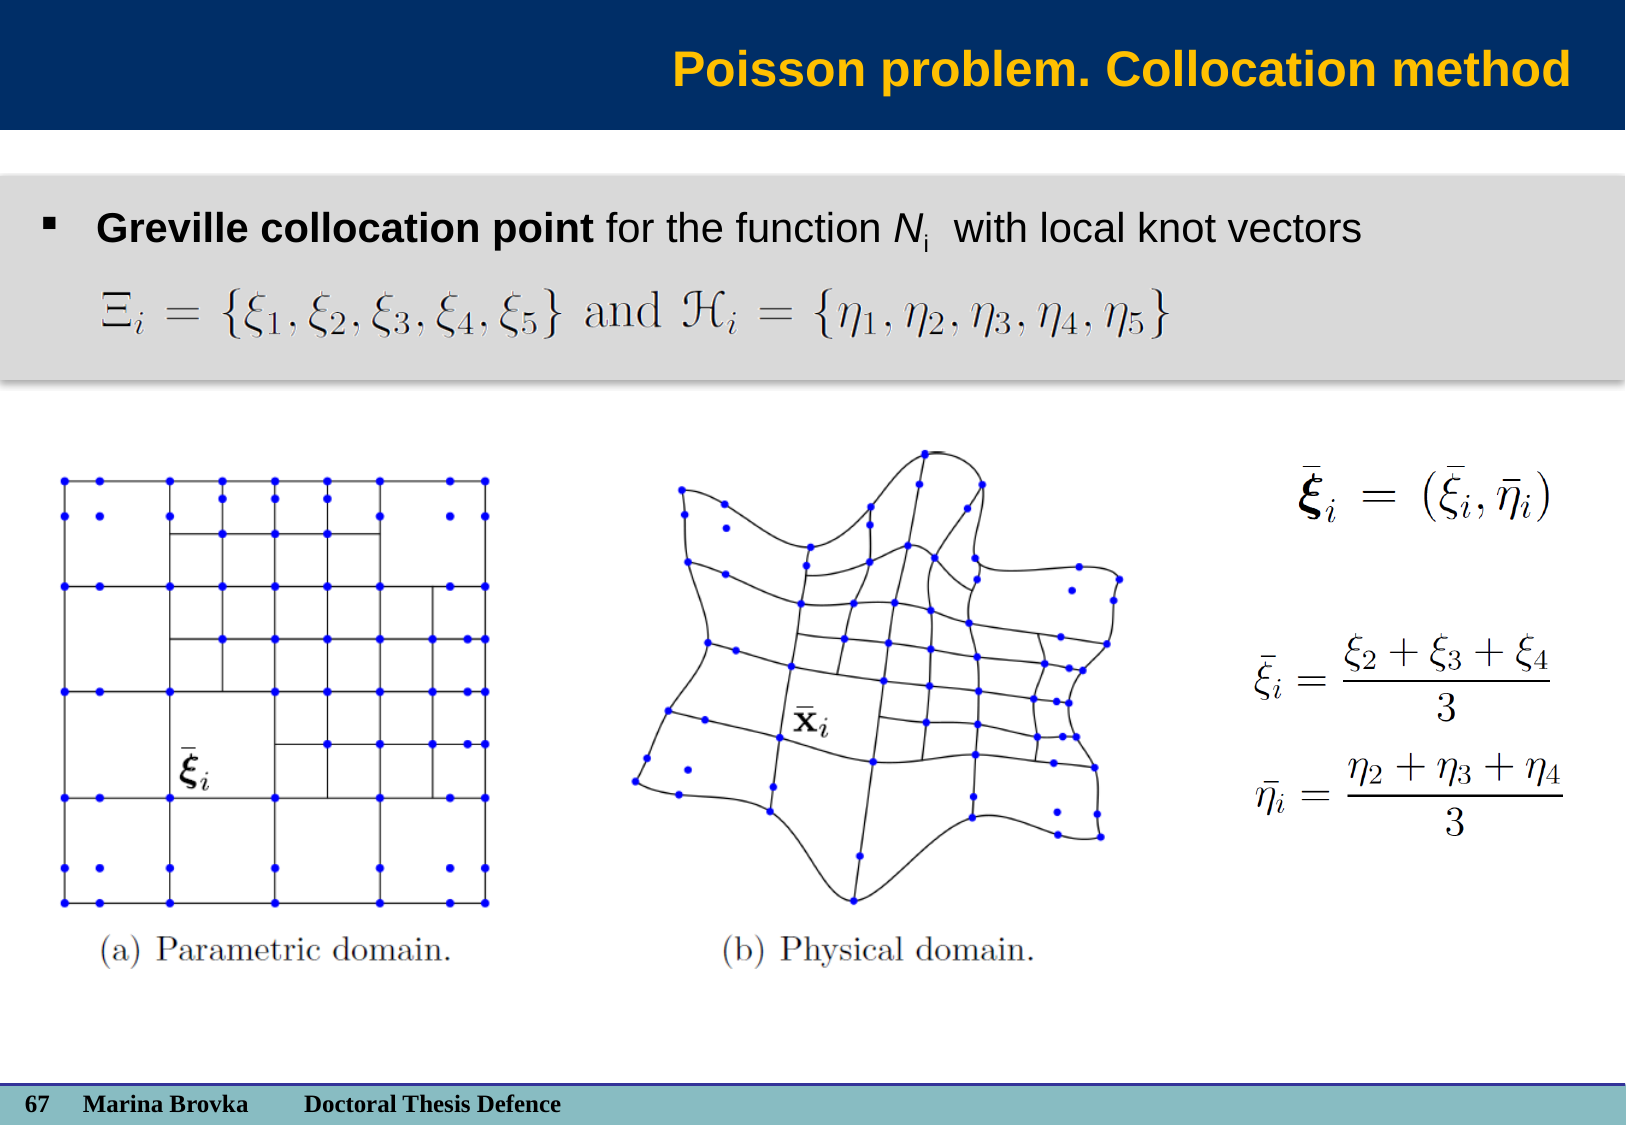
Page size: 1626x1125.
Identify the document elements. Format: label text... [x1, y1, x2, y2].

text_box [0, 175, 1625, 381]
text_box Poisson problem. Collocation method [398, 28, 1602, 124]
picture [44, 432, 1141, 975]
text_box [1252, 461, 1565, 841]
picture [98, 275, 1172, 349]
text_box Greville collocation point for the function Ni with local knot vectors [24, 192, 1535, 265]
